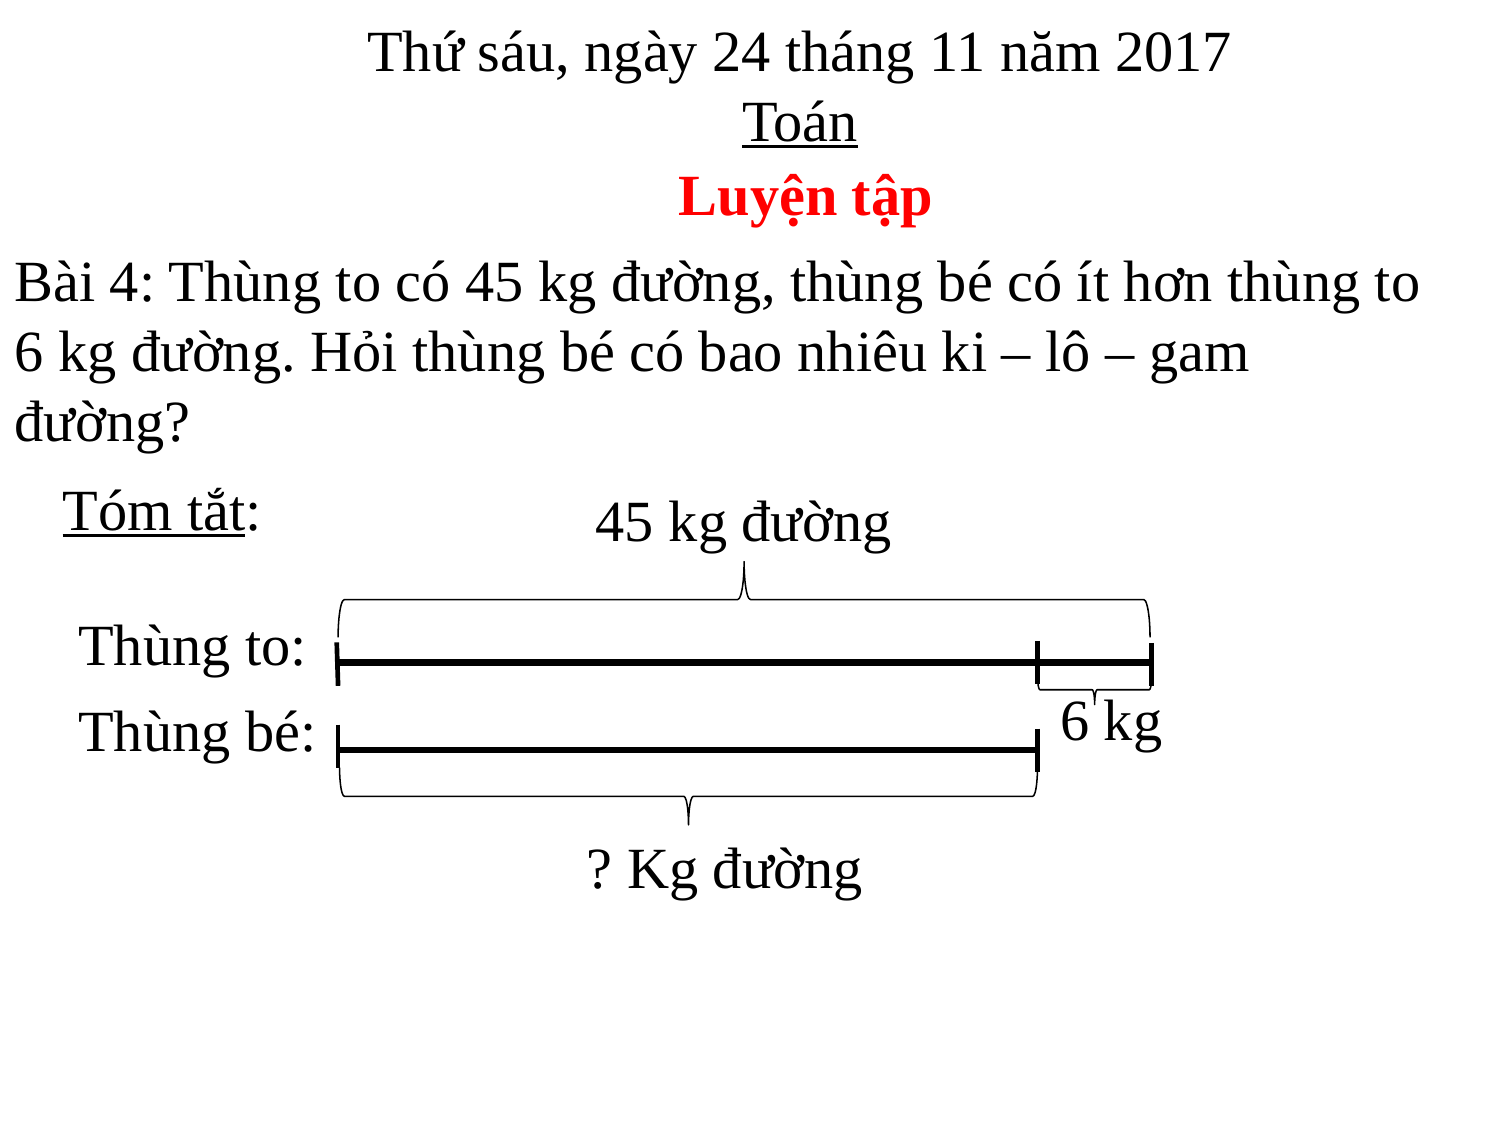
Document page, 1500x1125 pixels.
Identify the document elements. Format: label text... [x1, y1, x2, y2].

text_box Thứ sáu, ngày 24 tháng 11 năm 2017 Toán [162, 0, 1438, 204]
text_box 45 kg đường [581, 475, 907, 561]
text_box [338, 767, 1039, 822]
text_box Tóm tắt: [48, 465, 277, 550]
text_box Thùng bé: [63, 685, 347, 771]
text_box [1038, 674, 1147, 691]
text_box Luyện tập [664, 149, 949, 235]
text_box ? Kg đường [572, 822, 878, 908]
text_box [337, 561, 1151, 638]
text_box Thùng to: [63, 600, 337, 685]
text_box Bài 4: Thùng to có 45 kg đường, thùng bé có ít hơn thùng to 6 kg đường. Hỏi thùng bé có bao nhiêu ki – lô – gam đường? [0, 235, 1450, 461]
text_box 6 kg [1045, 675, 1178, 760]
